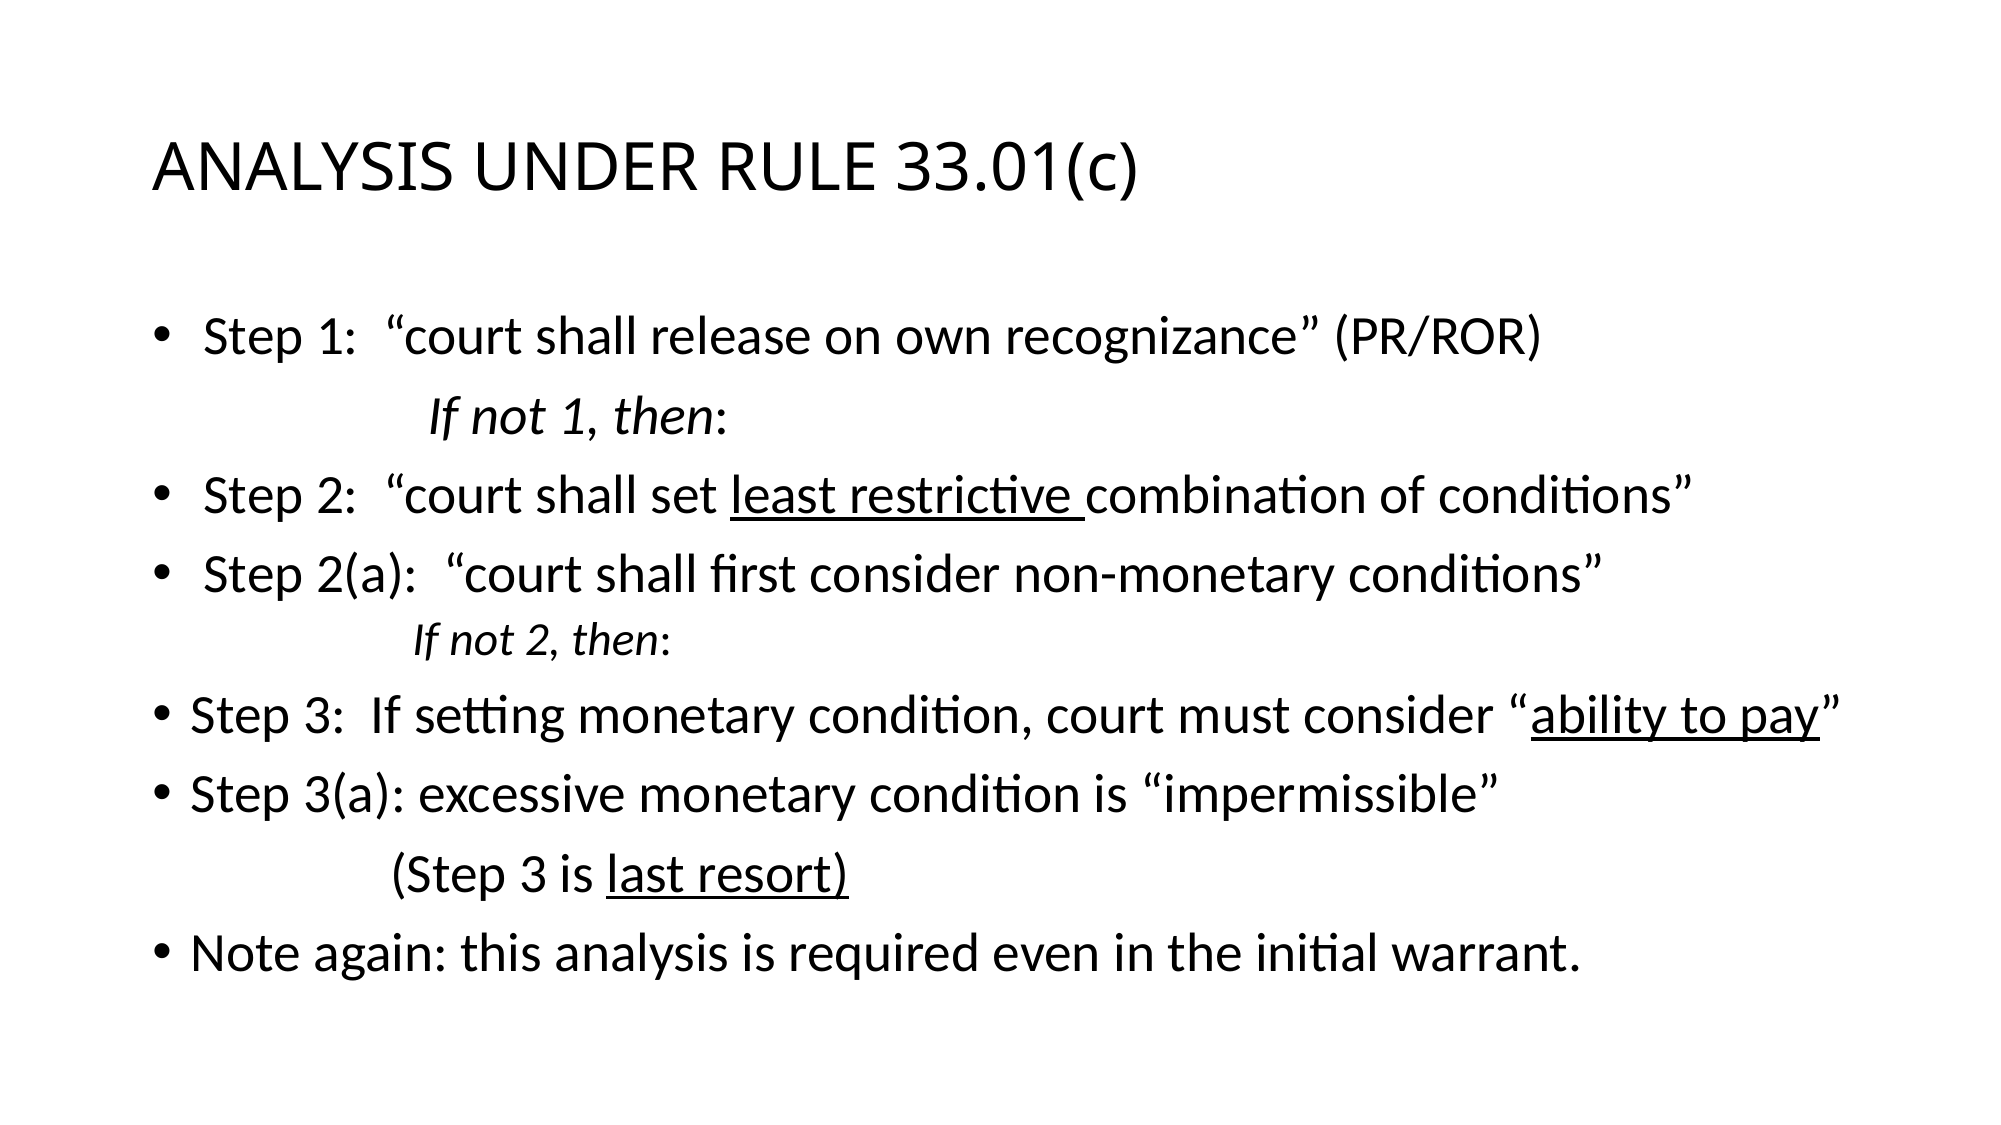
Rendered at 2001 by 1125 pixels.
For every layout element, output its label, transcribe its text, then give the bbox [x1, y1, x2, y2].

title ANALYSIS UNDER RULE 33.01(c) [137, 59, 1863, 278]
list Step 1: “court shall release on own recognizance” (PR/ROR) If not 1, then: Step 2: “court shall set least restrictive combination of conditions” Step 2(a): “court shall first consider non-monetary conditions” If not 2, then: Step 3: If setting monetary condition, court must consider “ability to pay” Step 3(a): excessive monetary condition is “impermissible” (Step 3 is last resort) Note again: this analysis is required even in the initial warrant. [137, 299, 1863, 1014]
